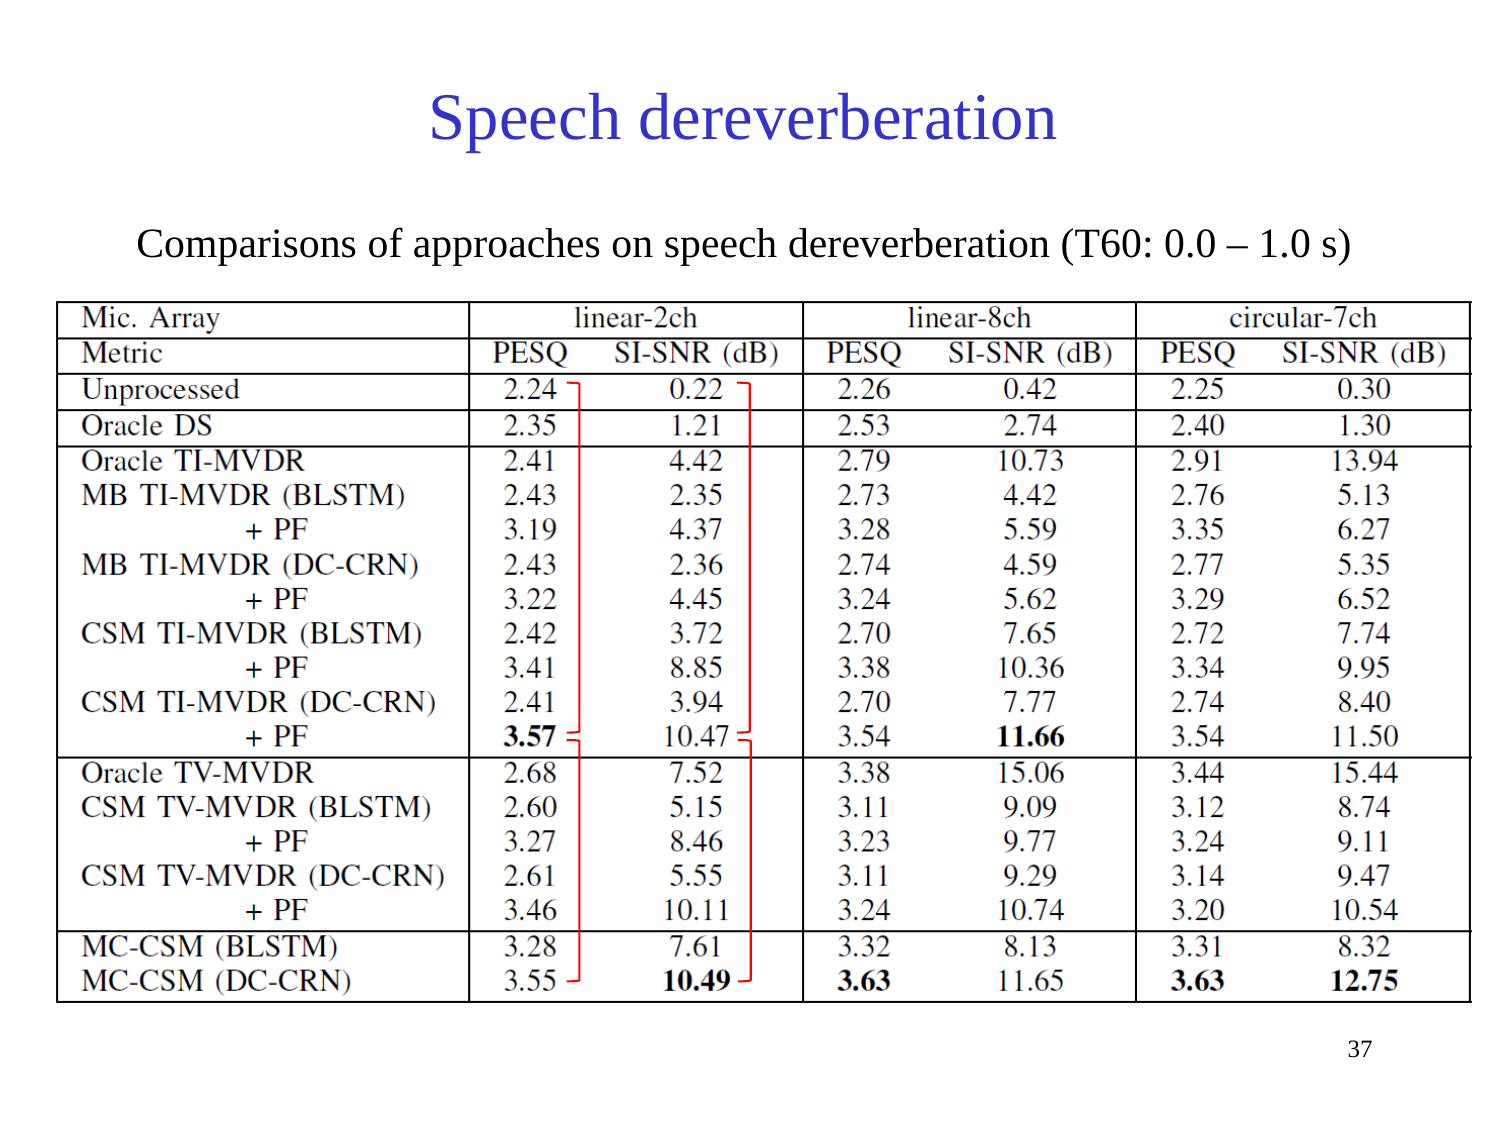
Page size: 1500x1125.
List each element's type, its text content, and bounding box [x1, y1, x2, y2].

title Speech dereverberation [87, 62, 1400, 163]
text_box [566, 382, 752, 982]
picture [50, 290, 1476, 1009]
slide_number 37 [1074, 1024, 1388, 1101]
text_box Comparisons of approaches on speech dereverberation (T60: 0.0 – 1.0 s) [98, 218, 1402, 274]
